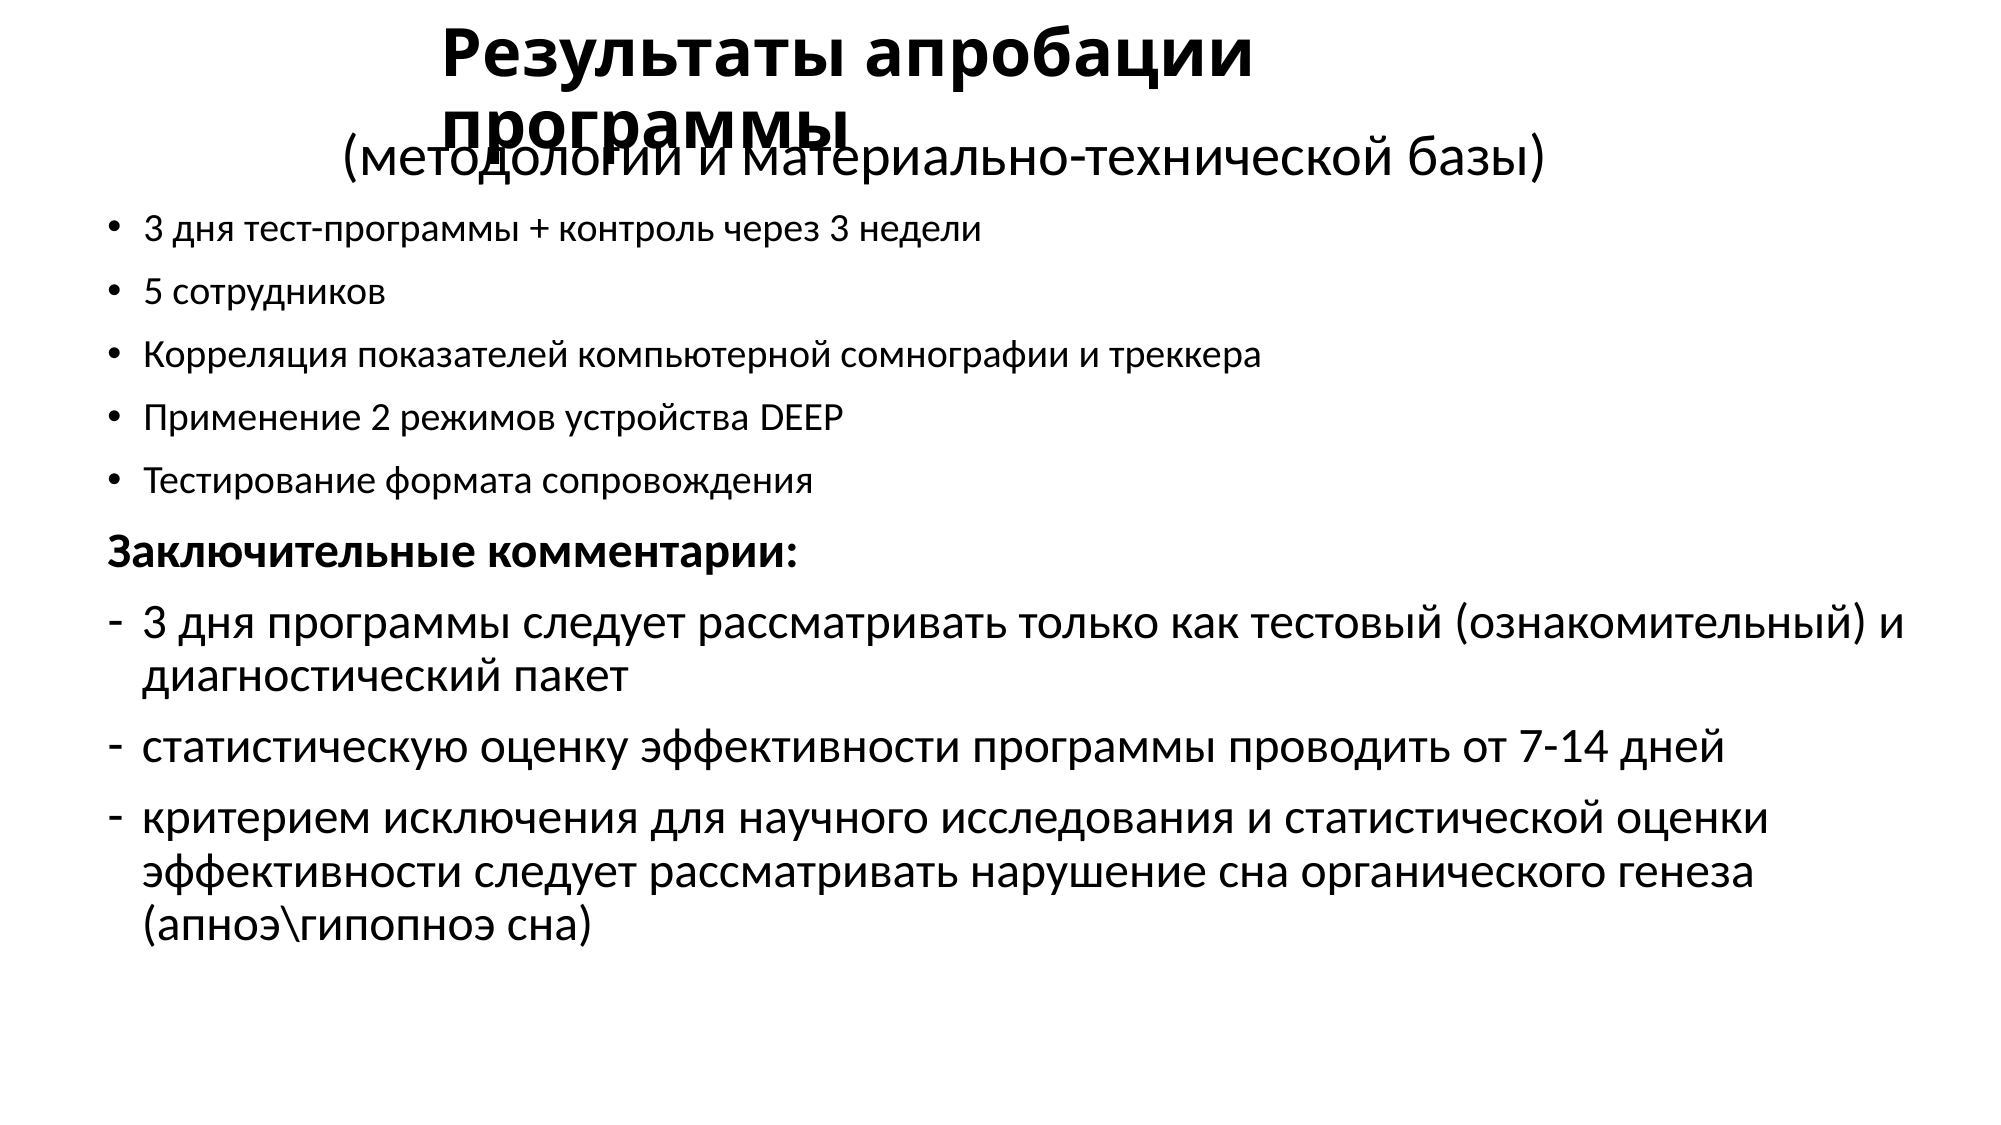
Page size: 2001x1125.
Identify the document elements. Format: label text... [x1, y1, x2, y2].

text_box 3 дня тест-программы + контроль через 3 недели 5 сотрудников Корреляция показателей компьютерной сомнографии и треккера Применение 2 режимов устройства DEEP Тестирование формата сопровождения [92, 199, 1801, 512]
text_box (методологии и материально-технической базы) [326, 117, 1567, 199]
list Заключительные комментарии: 3 дня программы следует рассматривать только как тестовый (ознакомительный) и диагностический пакет статистическую оценку эффективности программы проводить от 7-14 дней критерием исключения для научного исследования и статистической оценки эффективности следует рассматривать нарушение сна органического генеза (апноэ\гипопноэ сна) [92, 516, 1930, 963]
title Результаты апробации программы [425, 0, 1582, 199]
text_box [141, 535, 1920, 1052]
